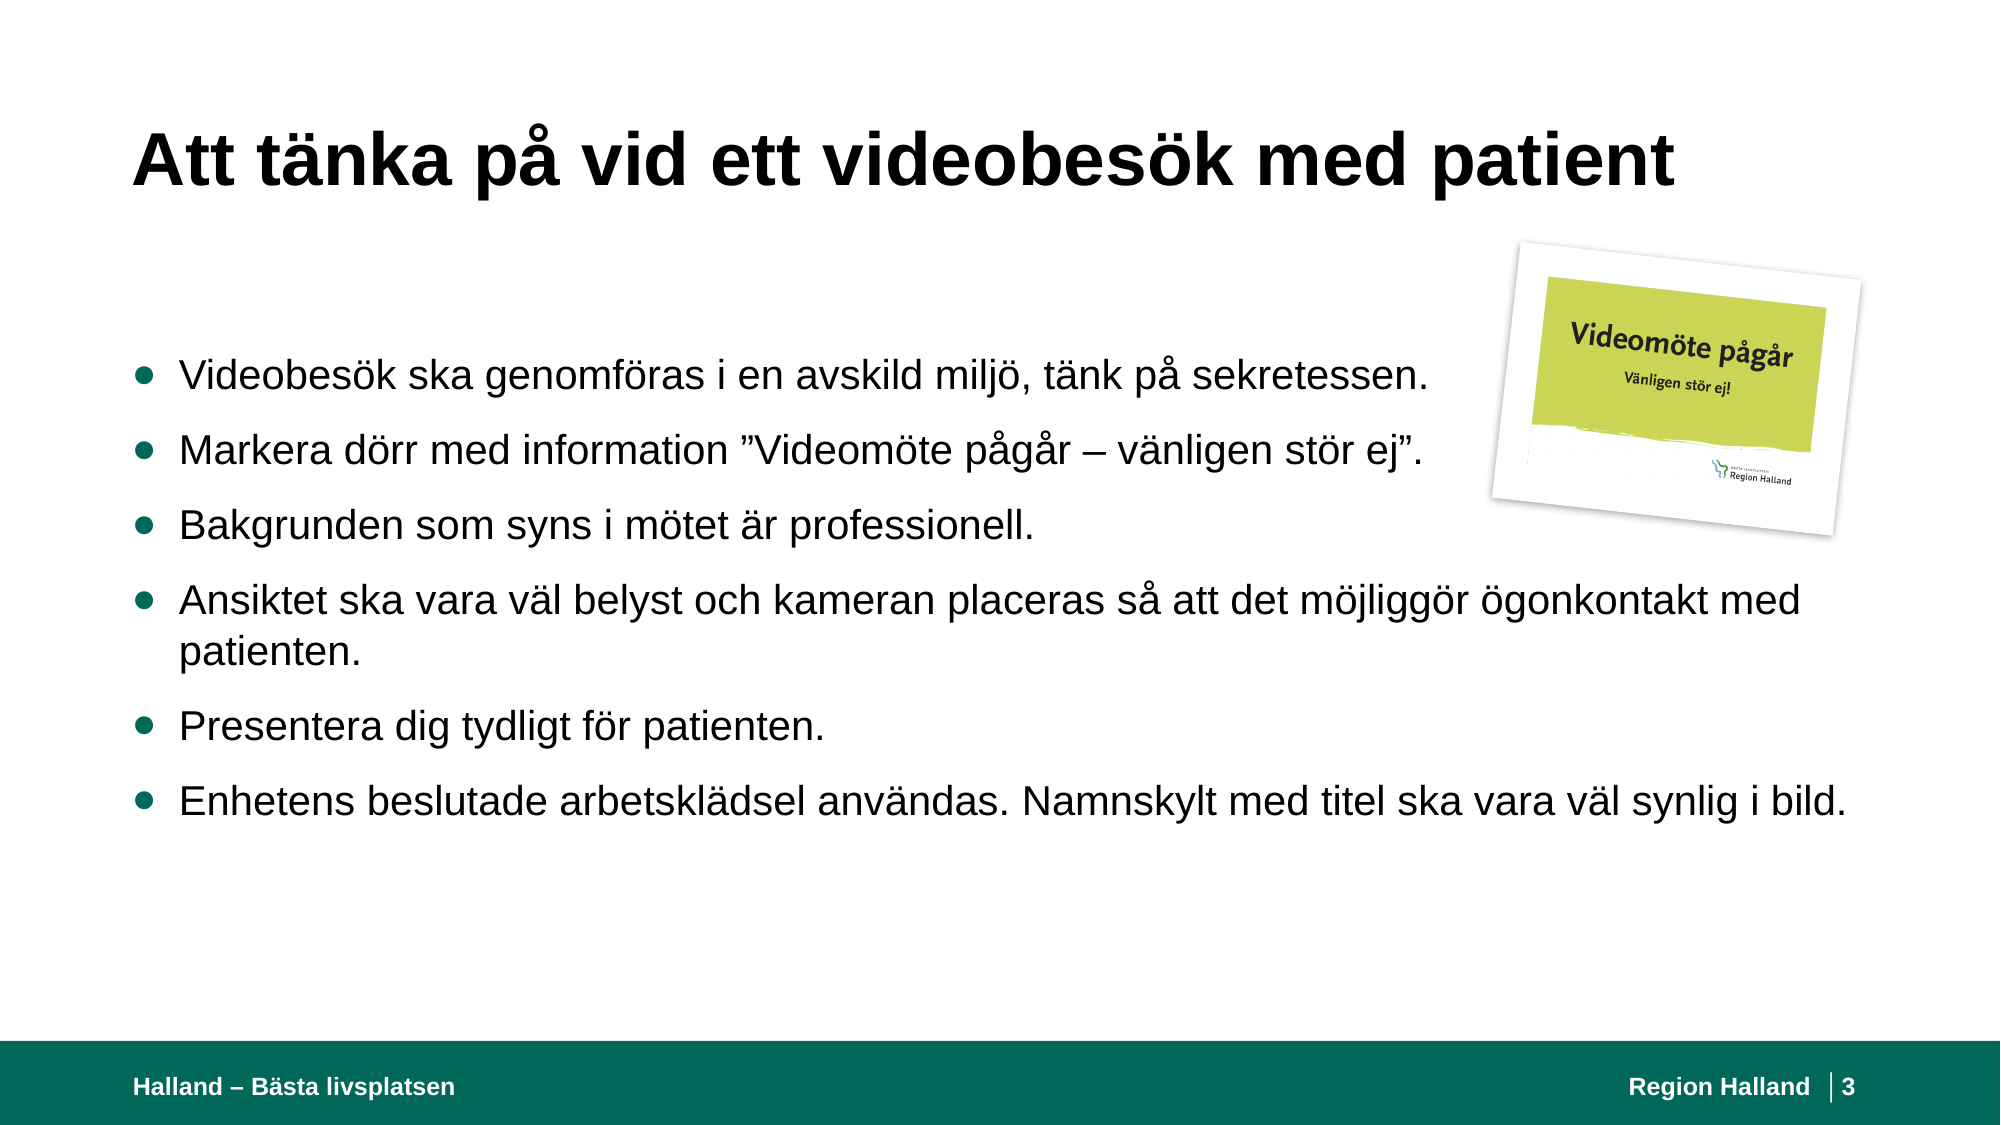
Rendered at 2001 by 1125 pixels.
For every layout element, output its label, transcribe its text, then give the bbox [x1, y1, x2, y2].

slide_number Region Halland │ [1604, 1058, 1841, 1112]
slide_number 3 [1841, 1058, 1878, 1112]
title Att tänka på vid ett videobesök med patient [131, 54, 1869, 268]
picture [1527, 277, 1826, 500]
list Videobesök ska genomföras i en avskild miljö, tänk på sekretessen. ​ Markera dörr med information ”Videomöte pågår – vänligen stör ej”. ​ Bakgrunden som syns i mötet är professionell. ​ Ansiktet ska vara väl belyst och kameran placeras så att det möjliggör ögonkontakt med patienten. ​ Presentera dig tydligt för patienten.​ Enhetens beslutade arbetsklädsel användas. Namnskylt med titel ska vara väl synlig i bild.​ [131, 273, 1869, 1018]
footer Halland – Bästa livsplatsen [132, 1058, 808, 1112]
